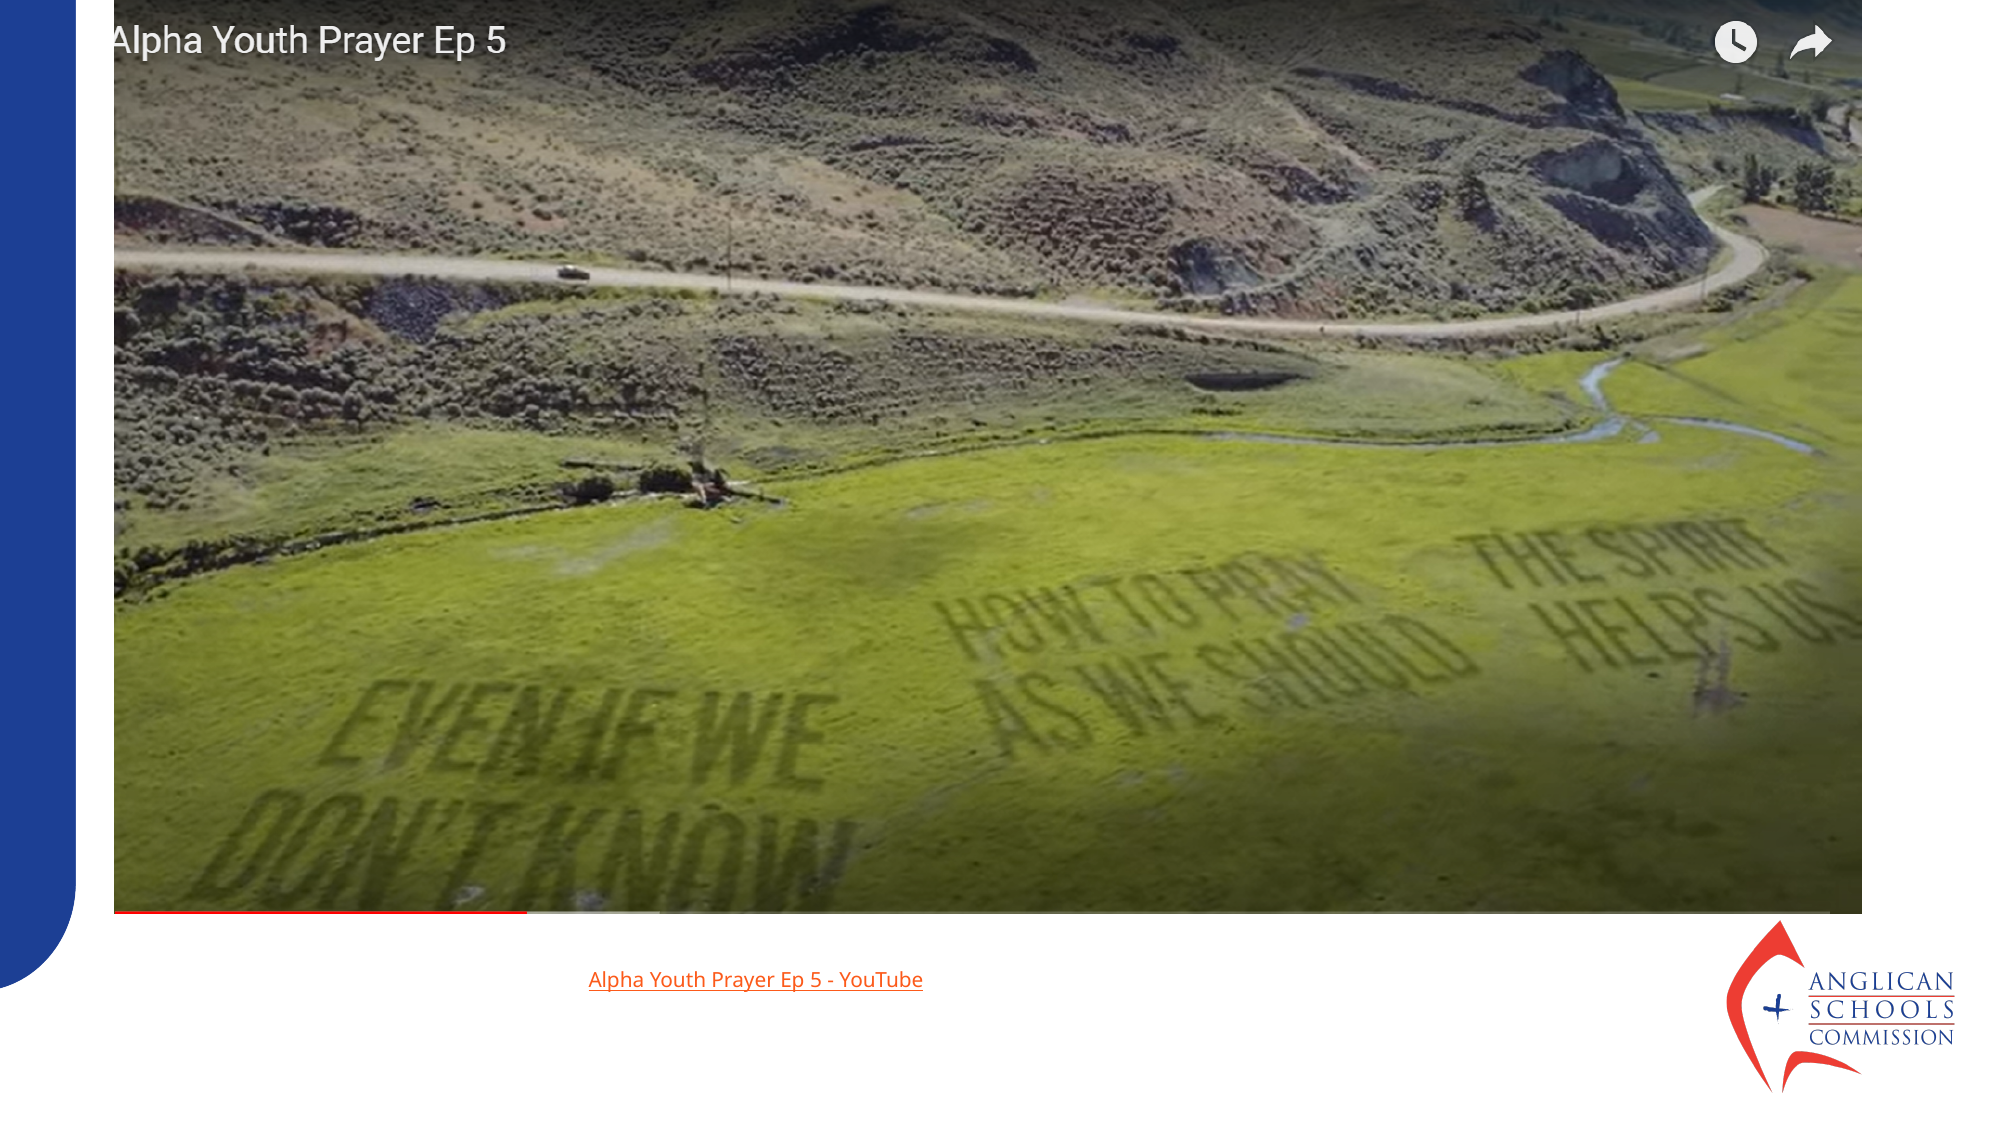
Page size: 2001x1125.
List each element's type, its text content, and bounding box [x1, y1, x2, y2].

picture [0, 0, 1863, 1125]
text_box Alpha Youth Prayer Ep 5 - YouTube [573, 959, 1574, 1003]
